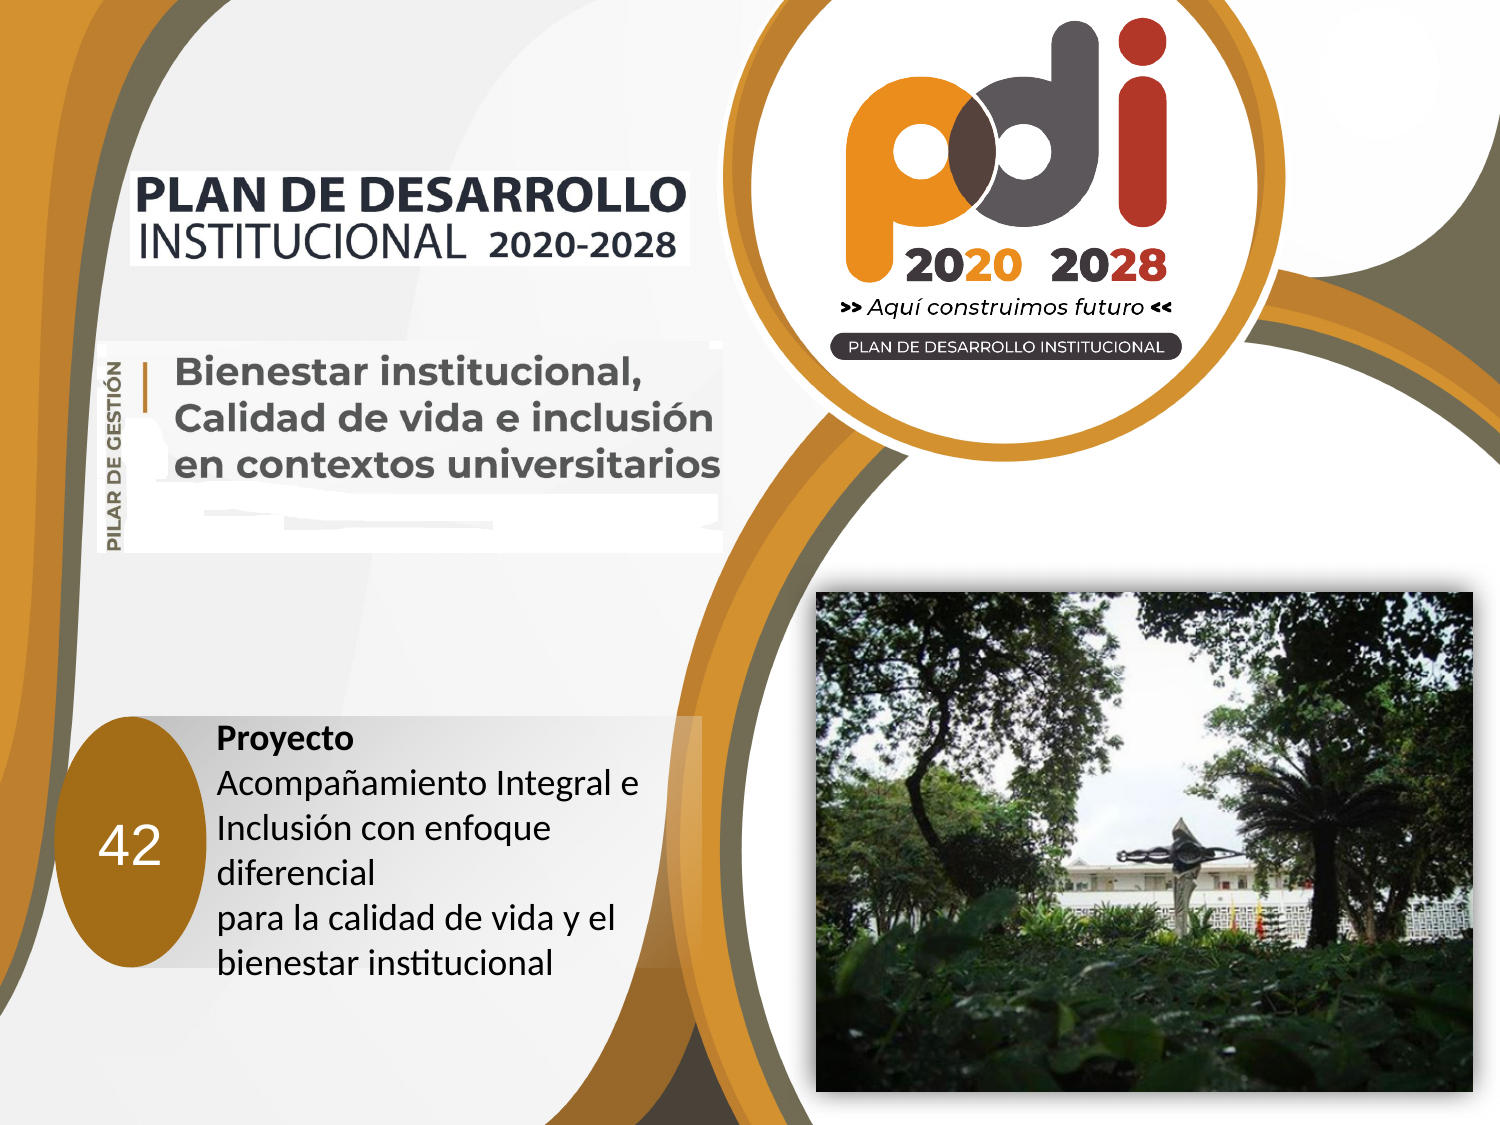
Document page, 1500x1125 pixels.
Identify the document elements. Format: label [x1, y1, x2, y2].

picture [0, 0, 1500, 1125]
text_box [54, 645, 708, 1050]
